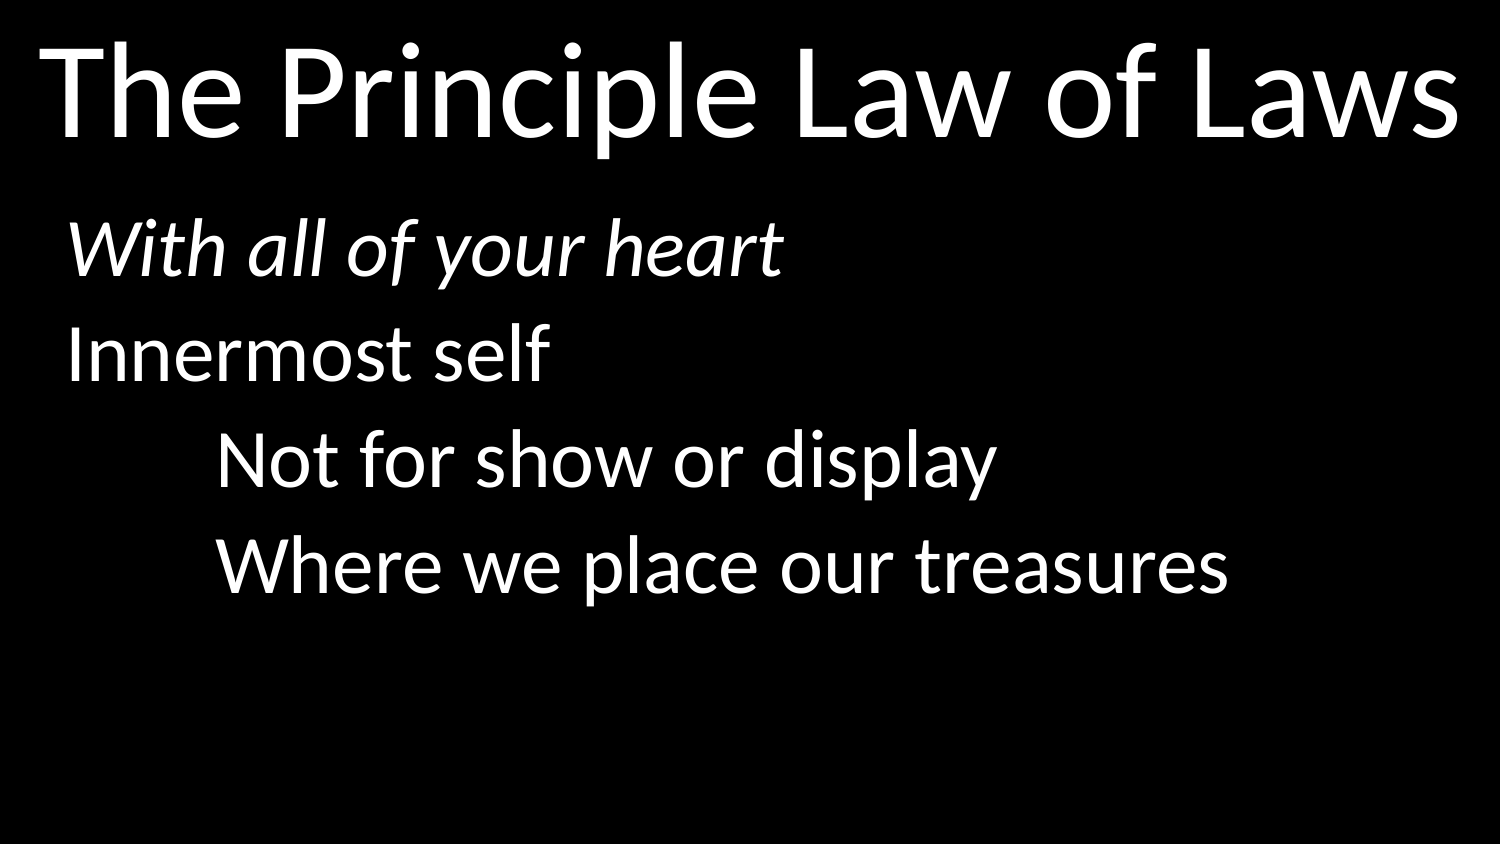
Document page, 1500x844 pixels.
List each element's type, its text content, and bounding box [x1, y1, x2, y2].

title The Principle Law of Laws [1, 3, 1500, 183]
list With all of your heart Innermost self Not for show or display Where we place our treasures [50, 196, 1463, 810]
